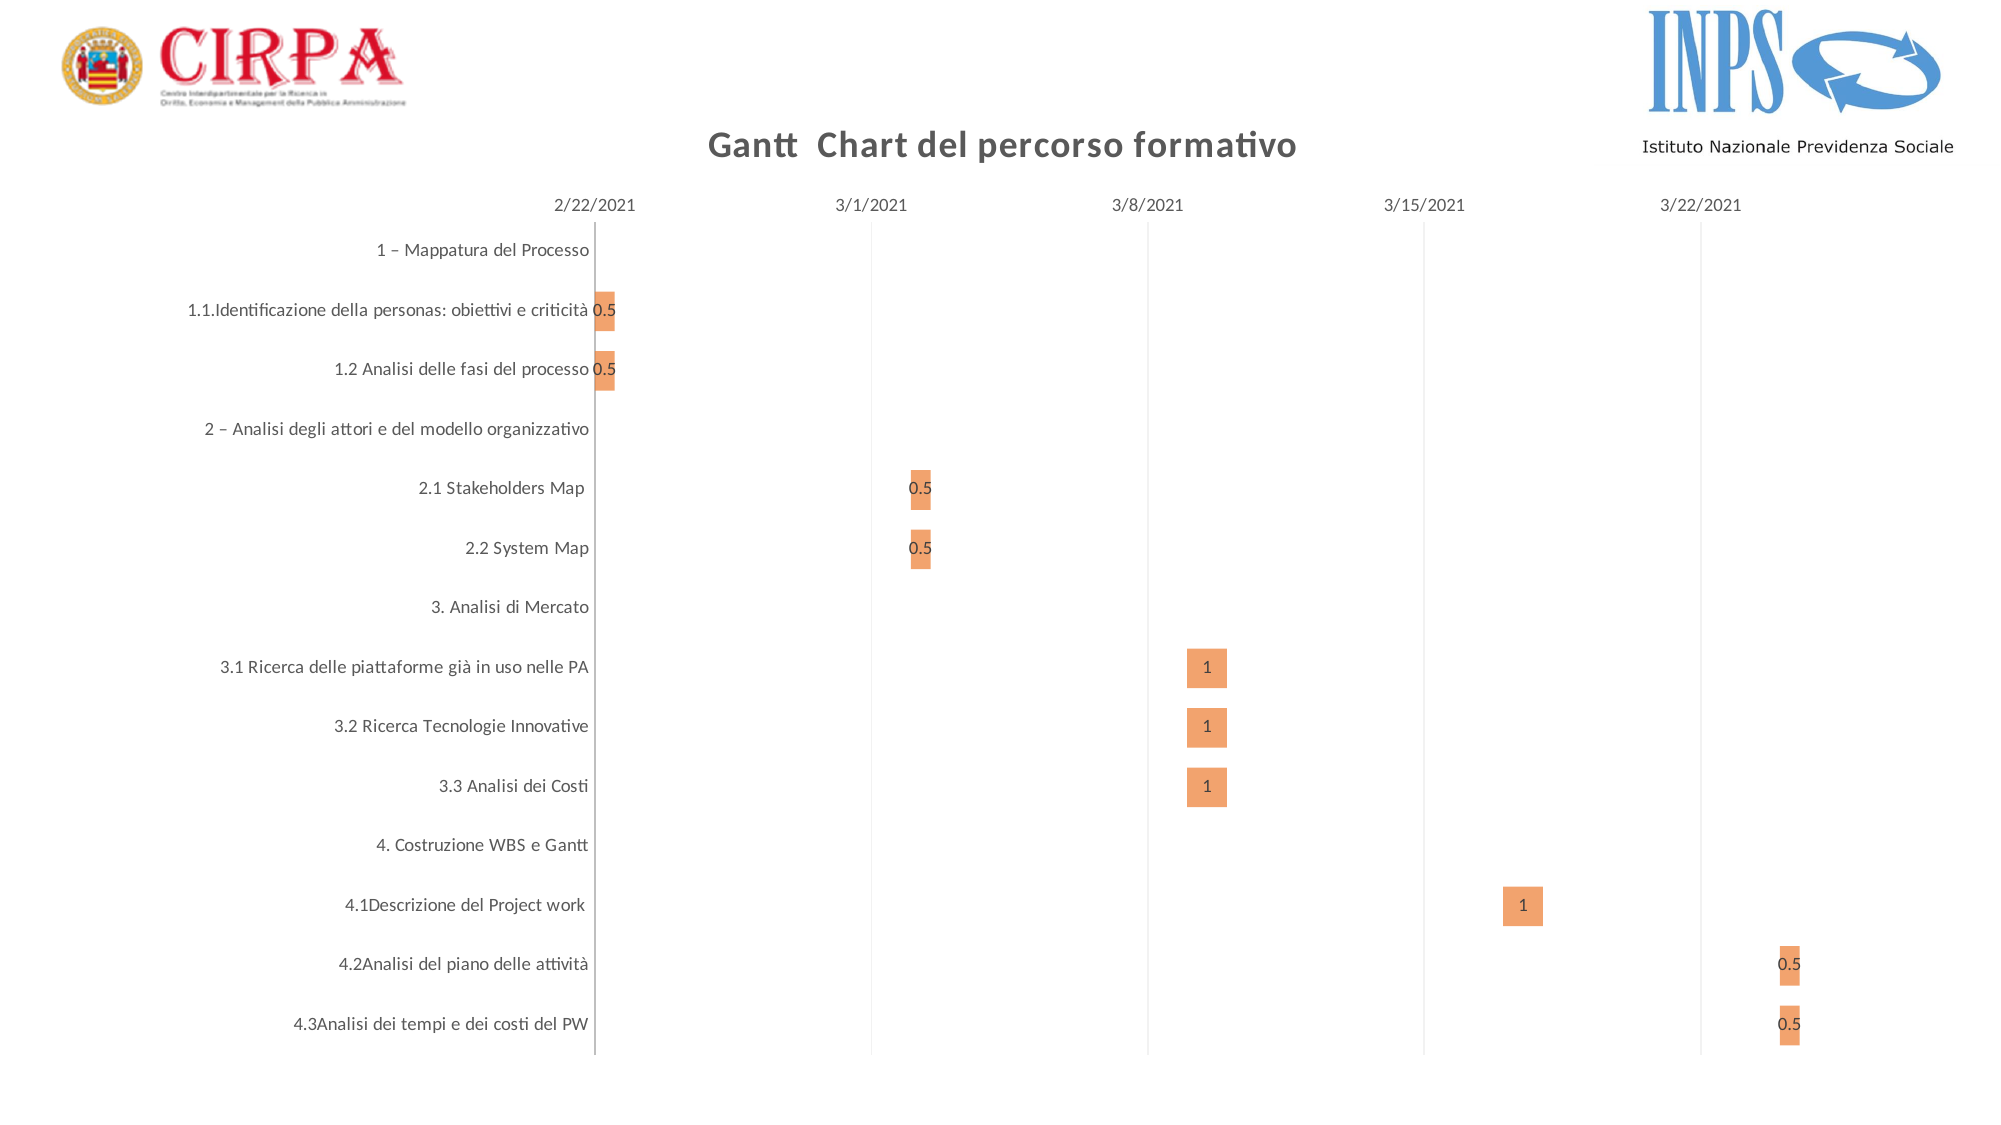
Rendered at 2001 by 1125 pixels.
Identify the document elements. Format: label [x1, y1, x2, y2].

picture [45, 18, 428, 121]
picture [1594, 5, 2000, 166]
chart [153, 89, 1854, 1075]
